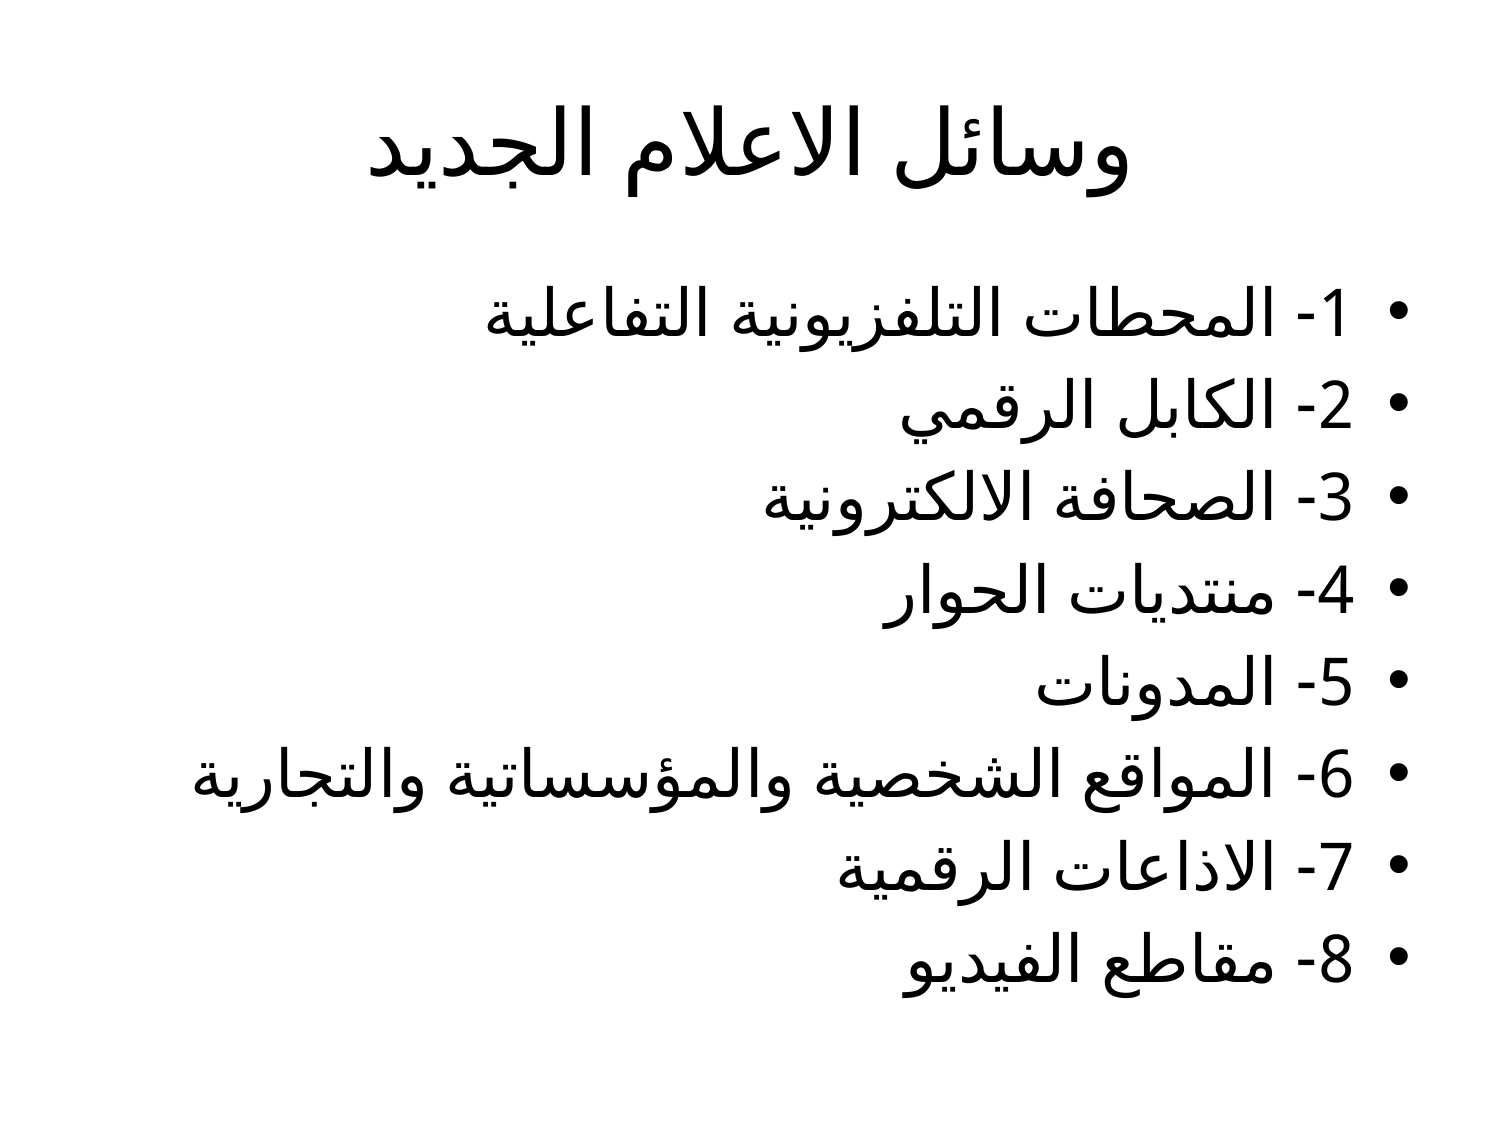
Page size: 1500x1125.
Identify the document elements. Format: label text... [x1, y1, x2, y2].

list 1- المحطات التلفزيونية التفاعلية 2- الكابل الرقمي 3- الصحافة الالكترونية 4- منتديات الحوار 5- المدونات 6- المواقع الشخصية والمؤسساتية والتجارية 7- الاذاعات الرقمية 8- مقاطع الفيديو [75, 262, 1425, 1005]
title وسائل الاعلام الجديد [75, 45, 1425, 233]
